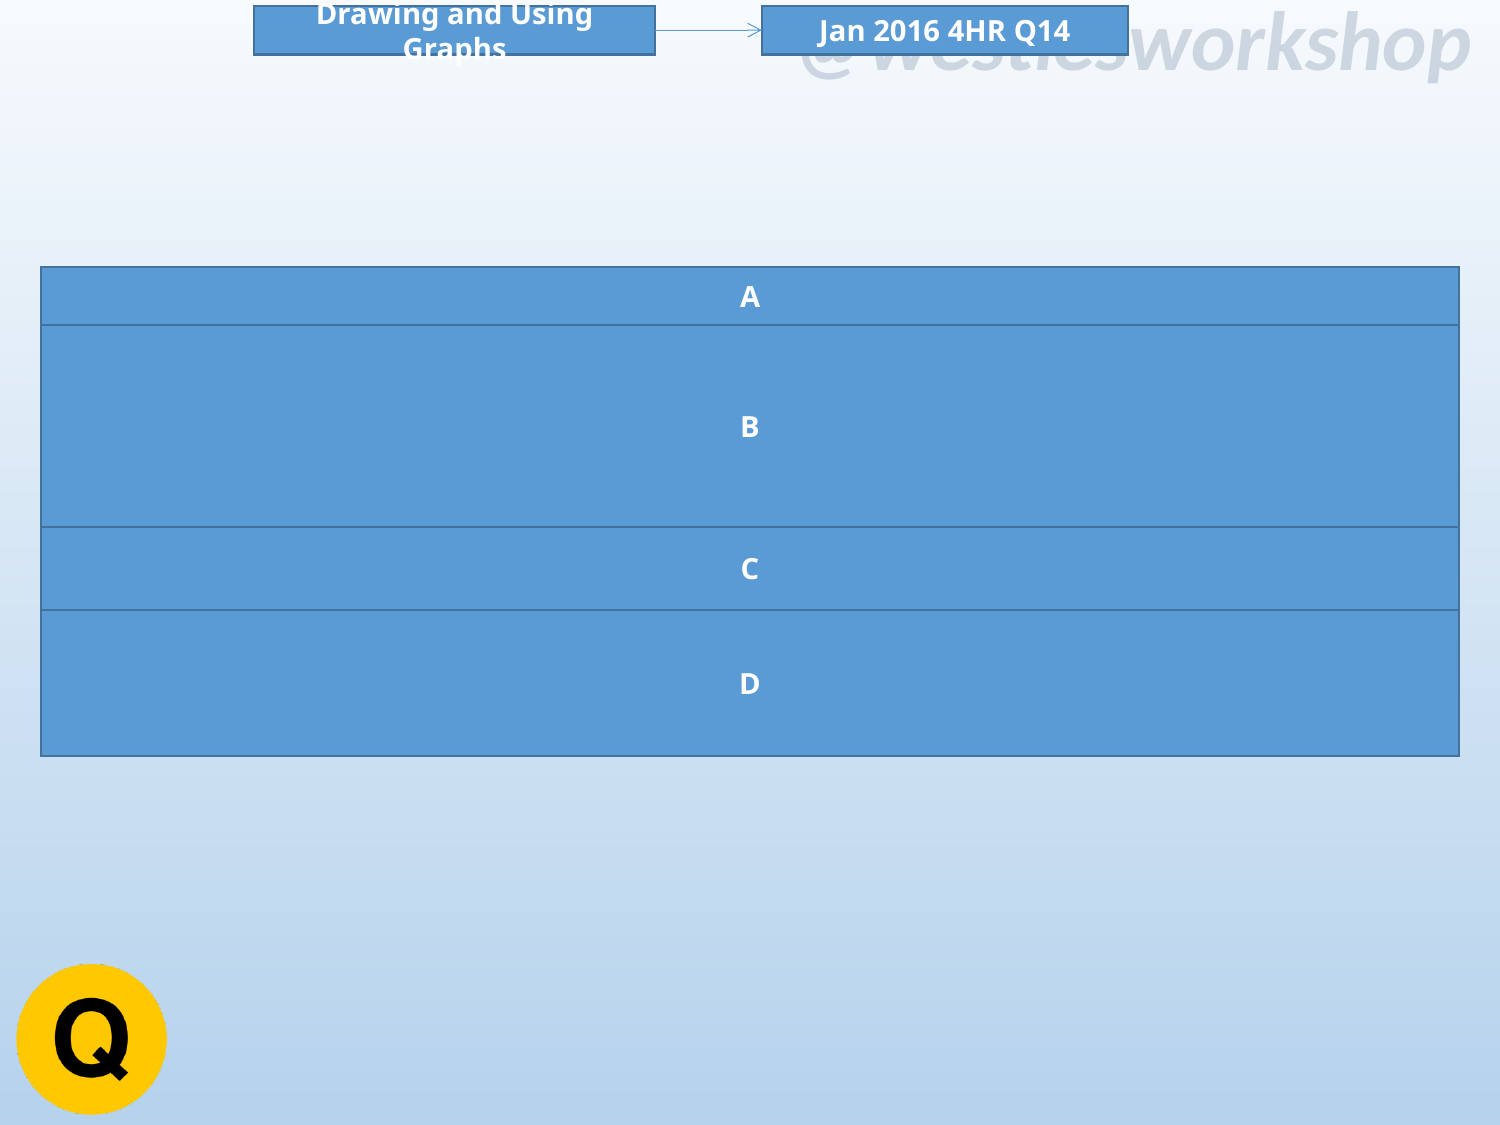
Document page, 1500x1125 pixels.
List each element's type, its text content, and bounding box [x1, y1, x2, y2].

text_box Jan 2016 4HR Q14 [761, 5, 1129, 56]
picture [0, 940, 191, 1125]
text_box Drawing and Using Graphs [253, 5, 656, 56]
picture [41, 267, 1459, 756]
